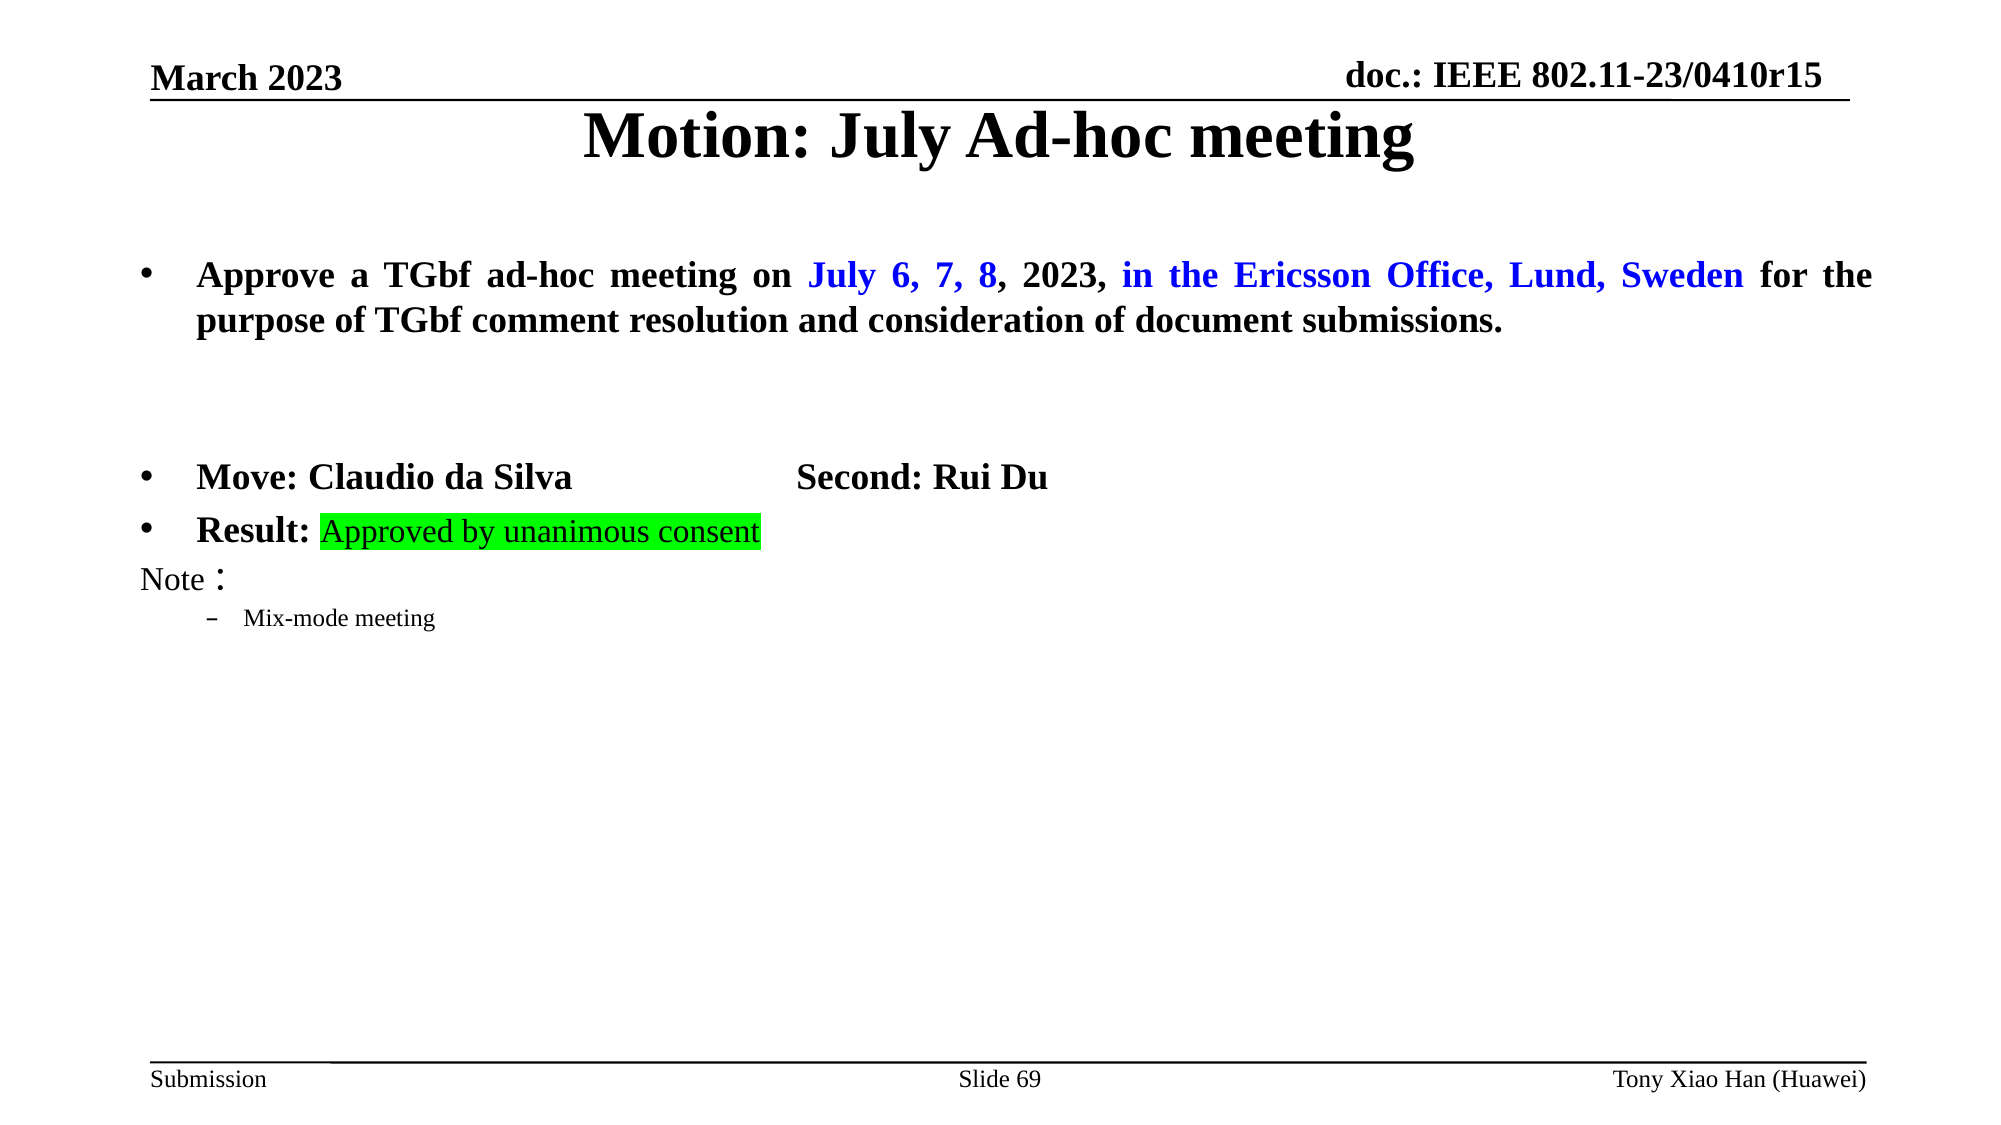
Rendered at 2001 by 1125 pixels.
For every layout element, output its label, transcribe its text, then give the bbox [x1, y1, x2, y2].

text_box Motion: July Ad-hoc meeting [362, 87, 1638, 175]
text_box Approve a TGbf ad-hoc meeting on July 6, 7, 8, 2023, in the Ericsson Office, Lund, Sweden for the purpose of TGbf comment resolution and consideration of document submissions. Move: Claudio da Silva Second: Rui Du Result: Approved by unanimous consent Note： Mix-mode meeting [125, 212, 1888, 1013]
